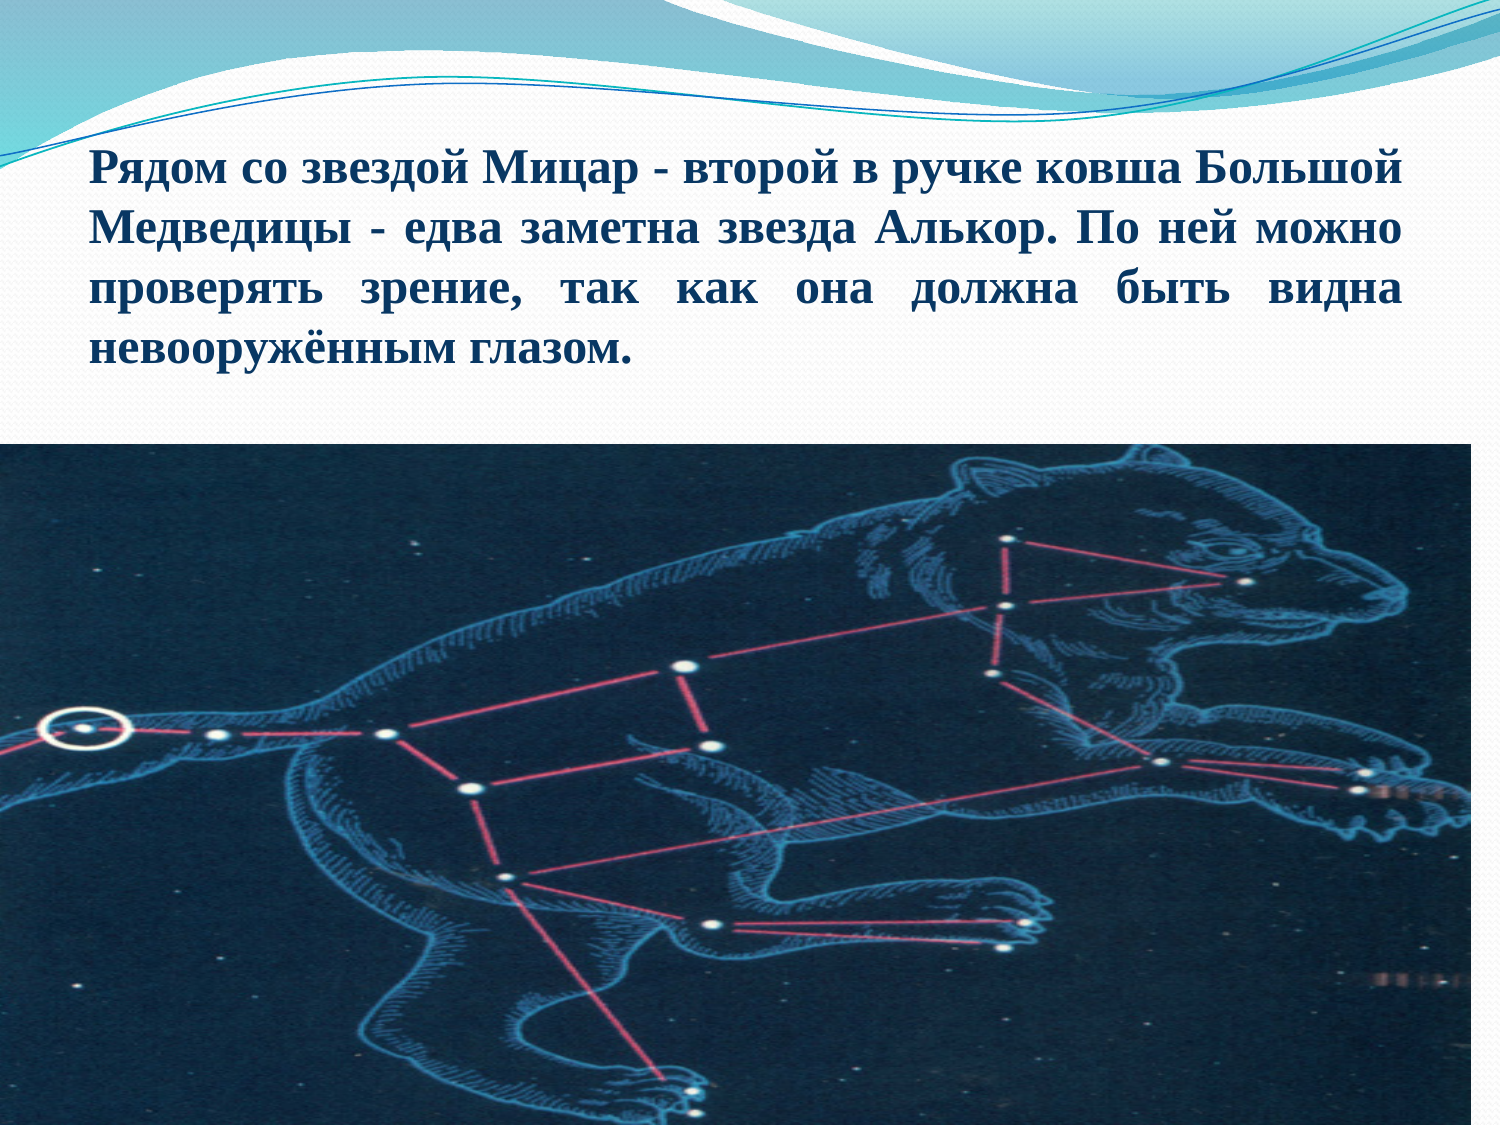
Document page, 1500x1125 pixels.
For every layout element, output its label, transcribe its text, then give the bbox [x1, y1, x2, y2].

title Рядом со звездой Мицар - второй в ручке ковша Большой Медведицы - едва заметна звезда Алькор. По ней можно проверять зрение, так как она должна быть видна невооружённым глазом. [88, 90, 1404, 374]
picture [0, 444, 1471, 1125]
